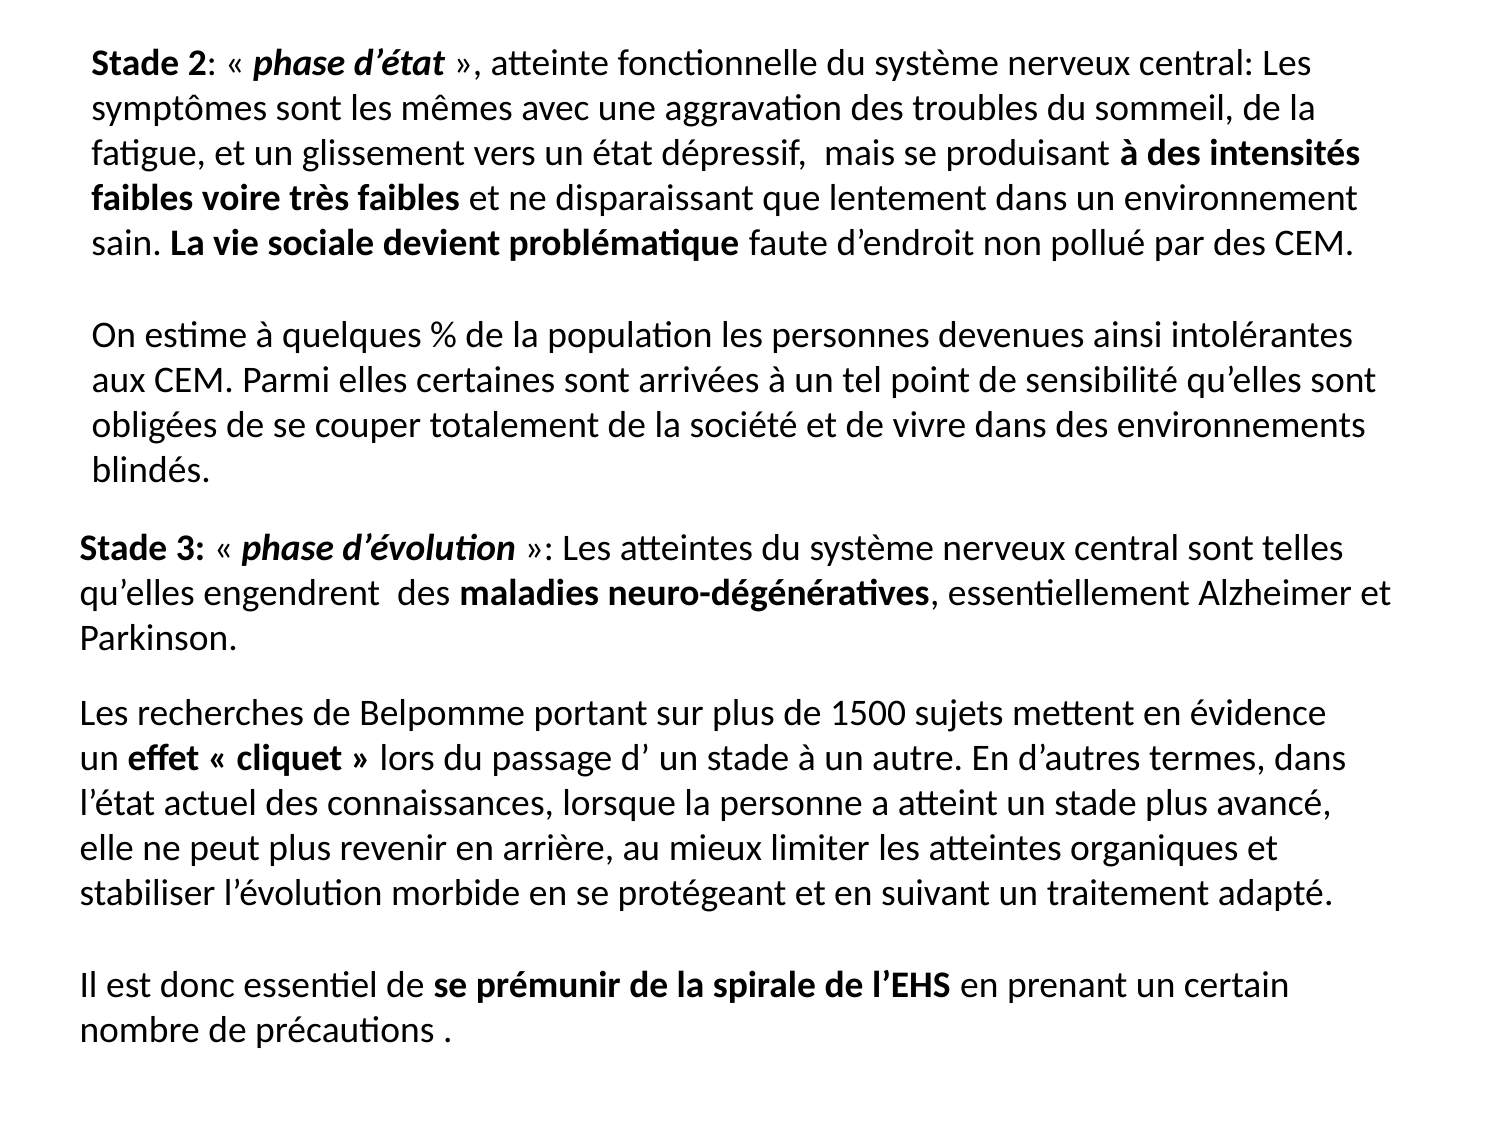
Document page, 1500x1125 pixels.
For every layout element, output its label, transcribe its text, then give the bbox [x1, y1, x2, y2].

text_box Les recherches de Belpomme portant sur plus de 1500 sujets mettent en évidence un effet « cliquet » lors du passage d’ un stade à un autre. En d’autres termes, dans l’état actuel des connaissances, lorsque la personne a atteint un stade plus avancé, elle ne peut plus revenir en arrière, au mieux limiter les atteintes organiques et stabiliser l’évolution morbide en se protégeant et en suivant un traitement adapté. [64, 680, 1365, 921]
text_box Stade 2: « phase d’état », atteinte fonctionnelle du système nerveux central: Les symptômes sont les mêmes avec une aggravation des troubles du sommeil, de la fatigue, et un glissement vers un état dépressif, mais se produisant à des intensités faibles voire très faibles et ne disparaissant que lentement dans un environnement sain. La vie sociale devient problématique faute d’endroit non pollué par des CEM. [76, 30, 1400, 271]
text_box Il est donc essentiel de se prémunir de la spirale de l’EHS en prenant un certain nombre de précautions . [64, 952, 1400, 1057]
list On estime à quelques % de la population les personnes devenues ainsi intolérantes aux CEM. Parmi elles certaines sont arrivées à un tel point de sensibilité qu’elles sont obligées de se couper totalement de la société et de vivre dans des environnements blindés. [76, 302, 1427, 504]
text_box Stade 3: « phase d’évolution »: Les atteintes du système nerveux central sont telles qu’elles engendrent des maladies neuro-dégénératives, essentiellement Alzheimer et Parkinson. [64, 515, 1424, 665]
